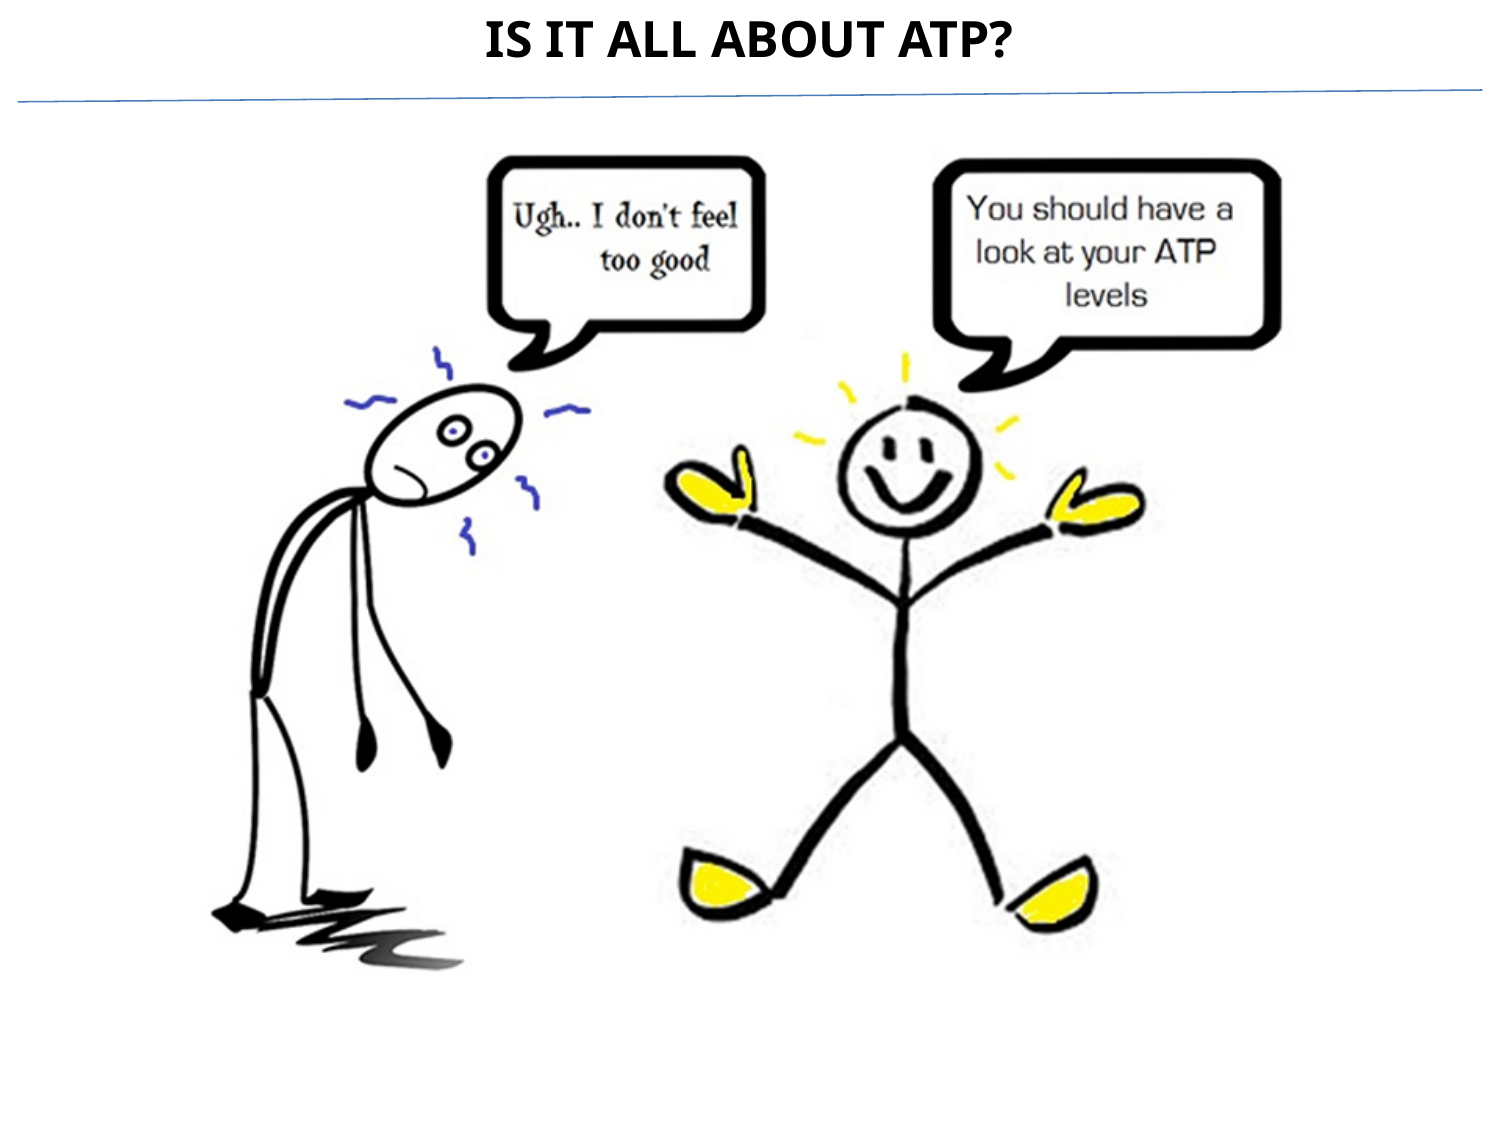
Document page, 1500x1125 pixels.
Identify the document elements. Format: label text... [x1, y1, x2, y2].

title Is it all about ATP? [0, 0, 1500, 188]
picture [206, 150, 1294, 975]
